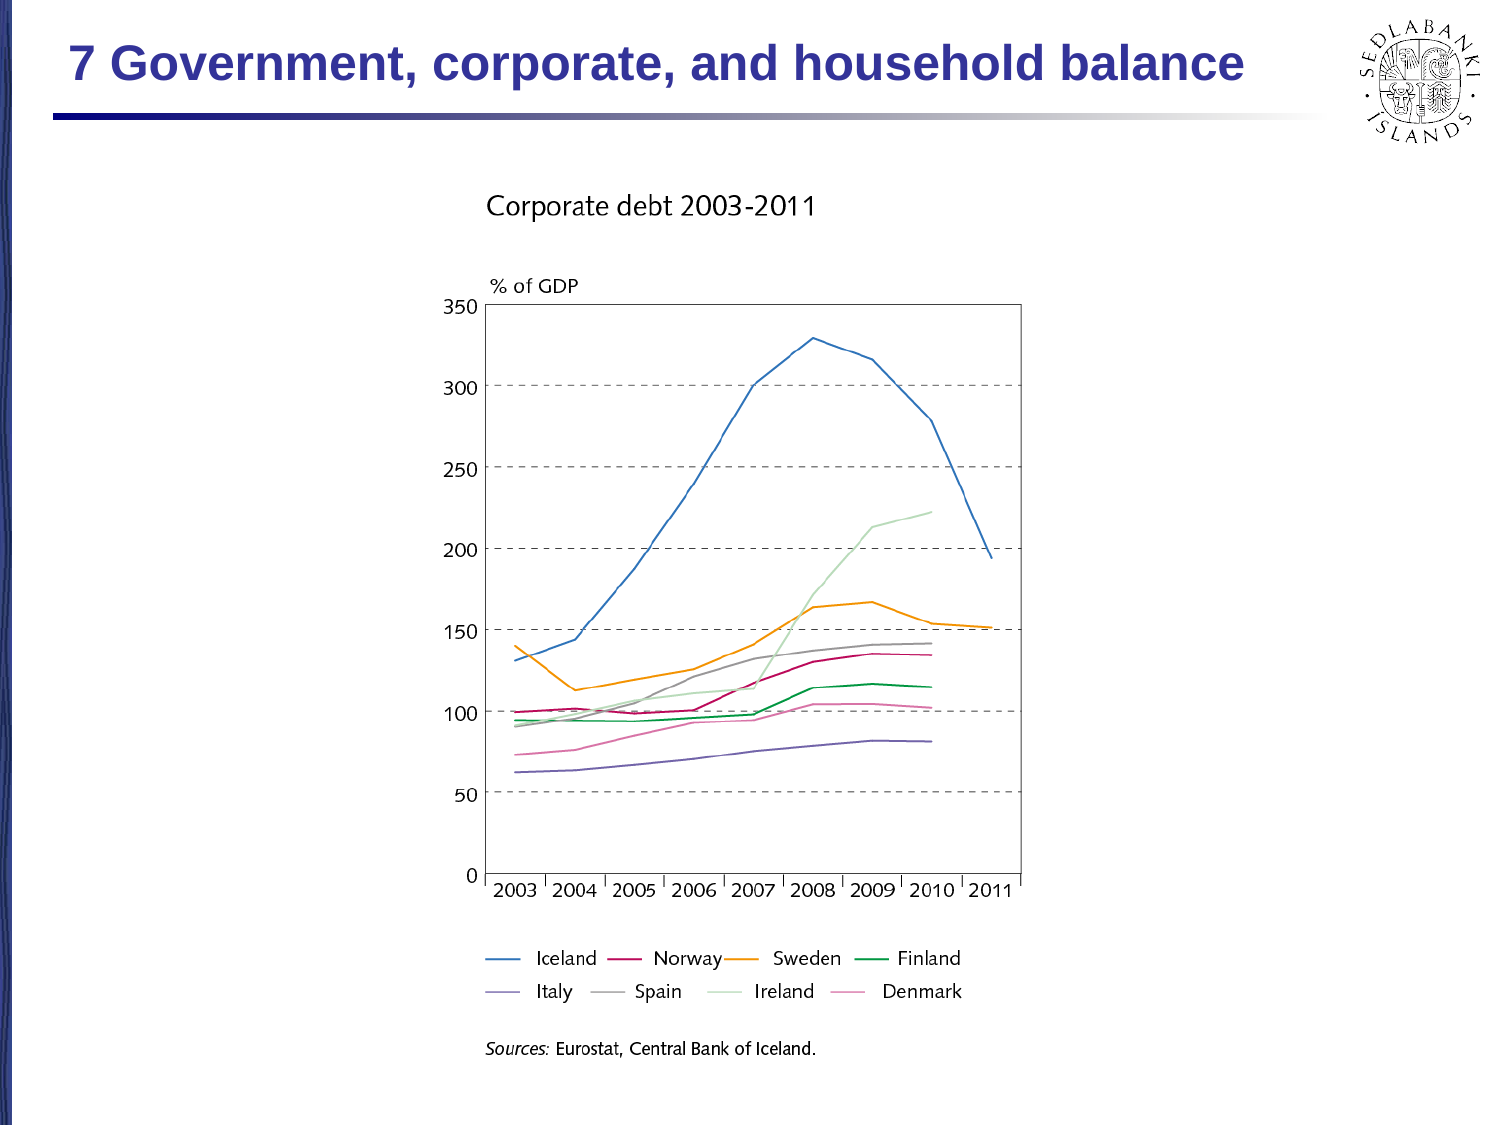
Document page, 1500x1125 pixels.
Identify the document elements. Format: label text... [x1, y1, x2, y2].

picture [0, 0, 12, 1125]
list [443, 148, 1069, 1059]
title 7 Government, corporate, and household balance [52, 10, 1330, 111]
picture [1357, 18, 1482, 149]
